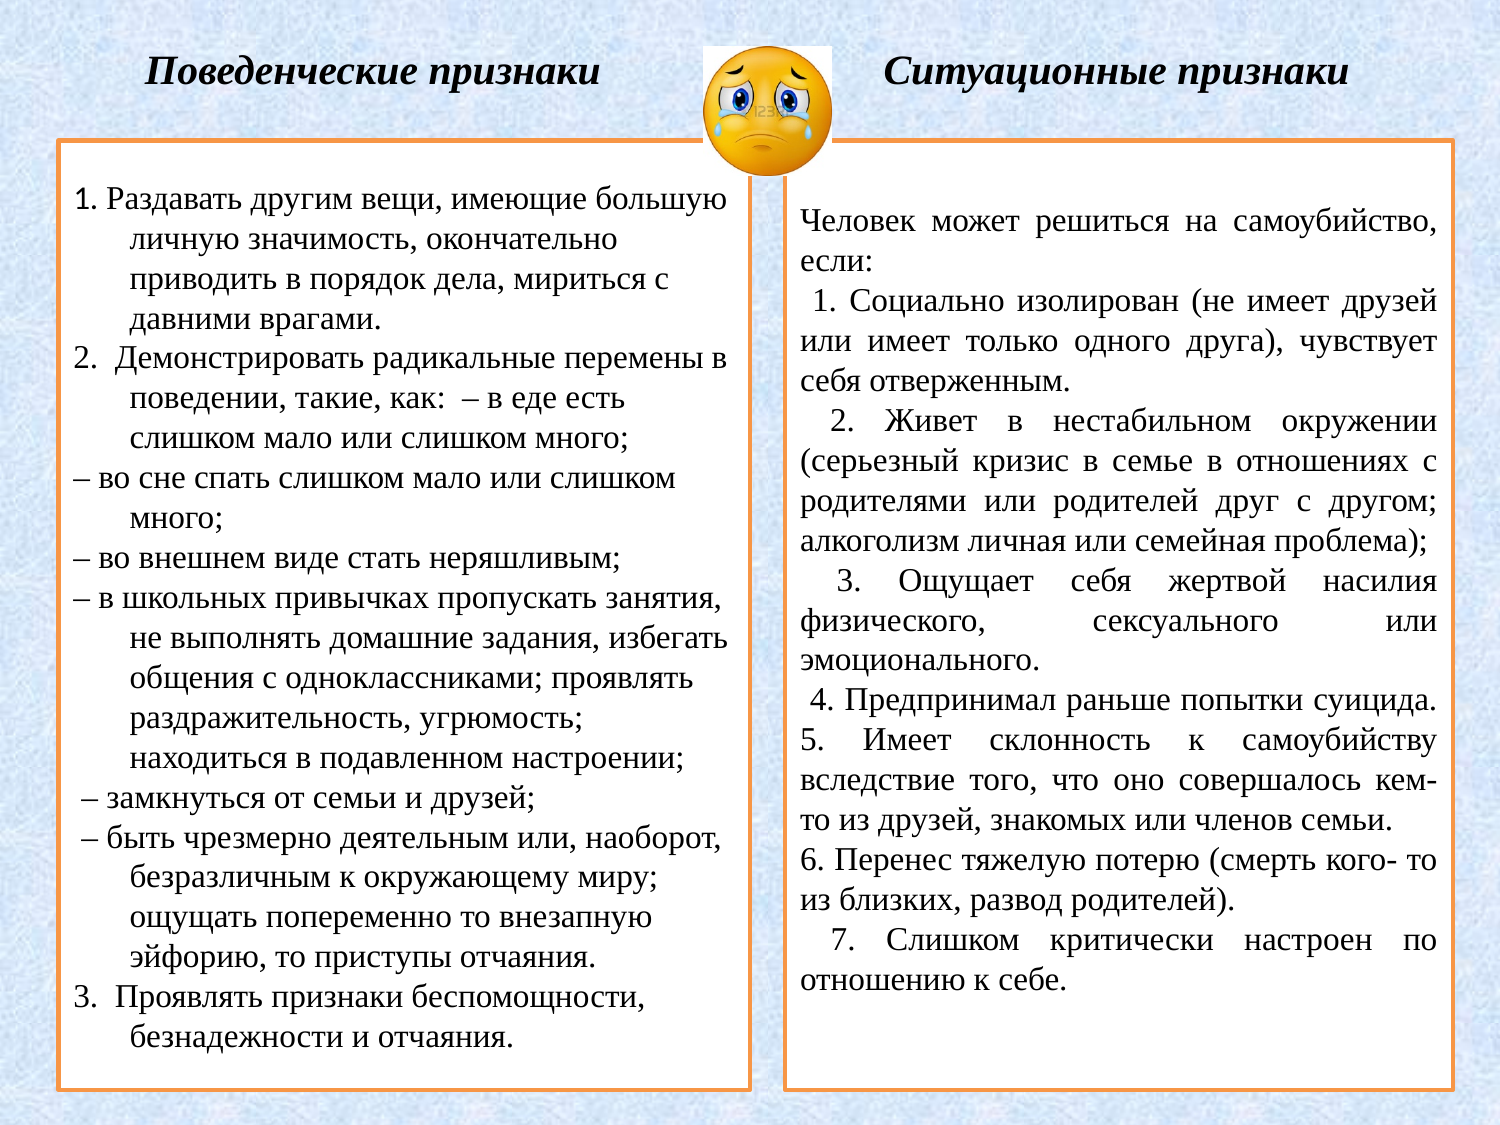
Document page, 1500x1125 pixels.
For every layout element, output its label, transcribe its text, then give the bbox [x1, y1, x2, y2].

text_box Ситуационные признаки [868, 35, 1365, 100]
text_box 1. Раздавать другим вещи, имеющие большую личную значимость, окончательно приводить в порядок дела, мириться с давними врагами. 2. Демонстрировать радикальные перемены в поведении, такие, как: – в еде есть слишком мало или слишком много; – во сне спать слишком мало или слишком много; – во внешнем виде стать неряшливым; – в школьных привычках пропускать занятия, не выполнять домашние задания, избегать общения с одноклассниками; проявлять раздражительность, угрюмость; находиться в подавленном настроении; – замкнуться от семьи и друзей; – быть чрезмерно деятельным или, наоборот, безразличным к окружающему миру; ощущать попеременно то внезапную эйфорию, то приступы отчаяния. 3. Проявлять признаки беспомощности, безнадежности и отчаяния. [56, 138, 752, 1092]
picture [0, 0, 1500, 1125]
text_box Человек может решиться на самоубийство, если: 1. Социально изолирован (не имеет друзей или имеет только одного друга), чувствует себя отверженным. 2. Живет в нестабильном окружении (серьезный кризис в семье в отношениях с родителями или родителей друг с другом; алкоголизм личная или семейная проблема); 3. Ощущает себя жертвой насилия физического, сексуального или эмоционального. 4. Предпринимал раньше попытки суицида. 5. Имеет склонность к самоубийству вследствие того, что оно совершалось кем- то из друзей, знакомых или членов семьи. 6. Перенес тяжелую потерю (смерть кого- то из близких, развод родителей). 7. Слишком критически настроен по отношению к себе. [783, 138, 1455, 1092]
text_box Поведенческие признаки [130, 35, 617, 100]
